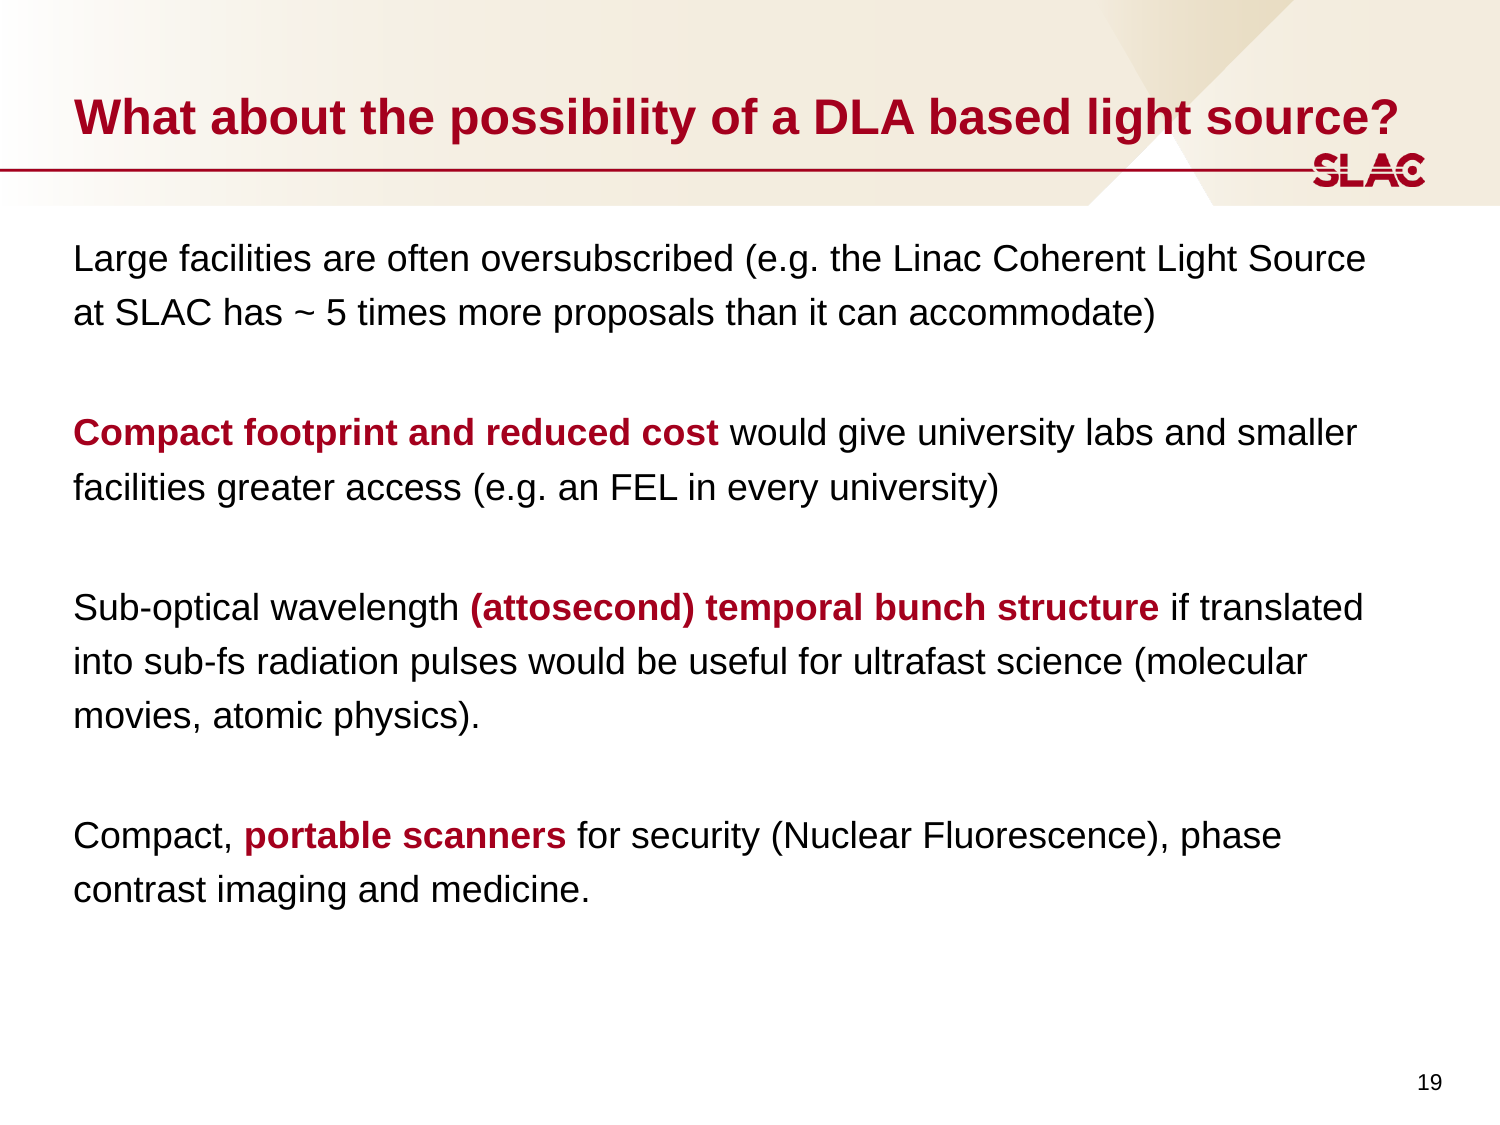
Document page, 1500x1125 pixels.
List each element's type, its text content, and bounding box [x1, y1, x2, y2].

slide_number 19 [1405, 1036, 1458, 1125]
list Large facilities are often oversubscribed (e.g. the Linac Coherent Light Source at SLAC has ~ 5 times more proposals than it can accommodate) Compact footprint and reduced cost would give university labs and smaller facilities greater access (e.g. an FEL in every university) Sub-optical wavelength (attosecond) temporal bunch structure if translated into sub-fs radiation pulses would be useful for ultrafast science (molecular movies, atomic physics). Compact, portable scanners for security (Nuclear Fluorescence), phase contrast imaging and medicine. [73, 224, 1404, 1037]
title What about the possibility of a DLA based light source? [74, 21, 1404, 145]
picture [0, 0, 1500, 206]
